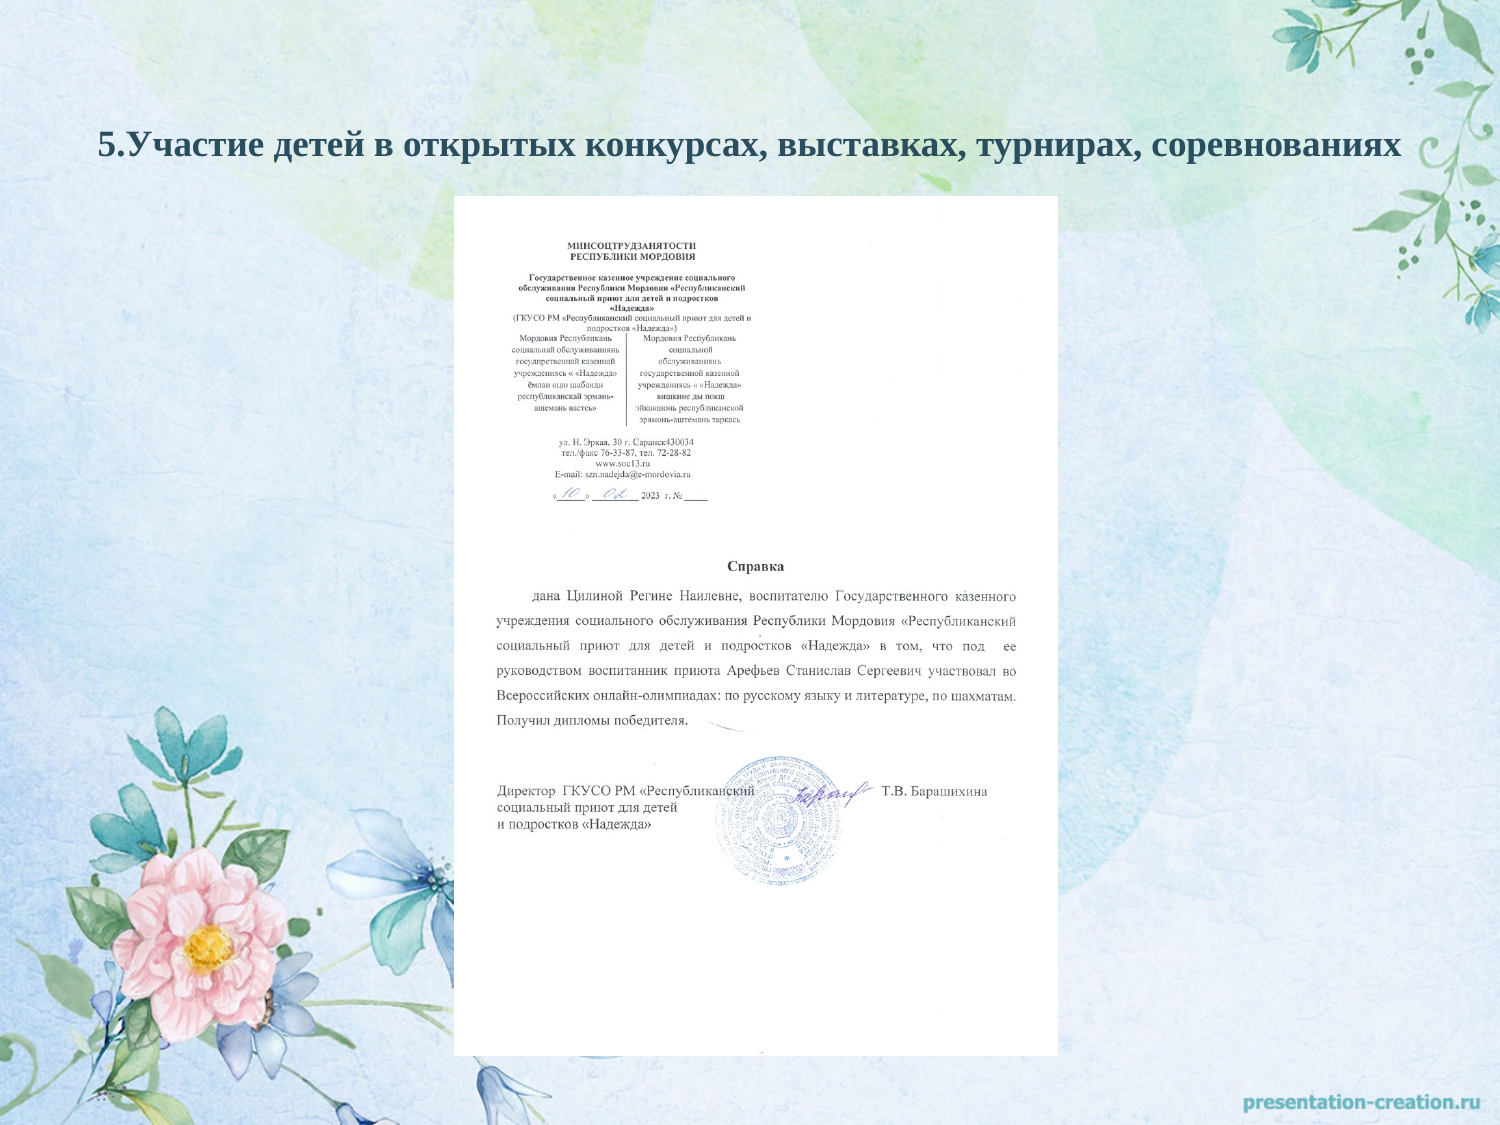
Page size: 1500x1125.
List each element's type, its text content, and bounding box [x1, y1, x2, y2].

picture [0, 0, 1500, 1125]
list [454, 196, 1058, 1056]
title 5.Участие детей в открытых конкурсах, выставках, турнирах, соревнованиях [75, 45, 1425, 233]
